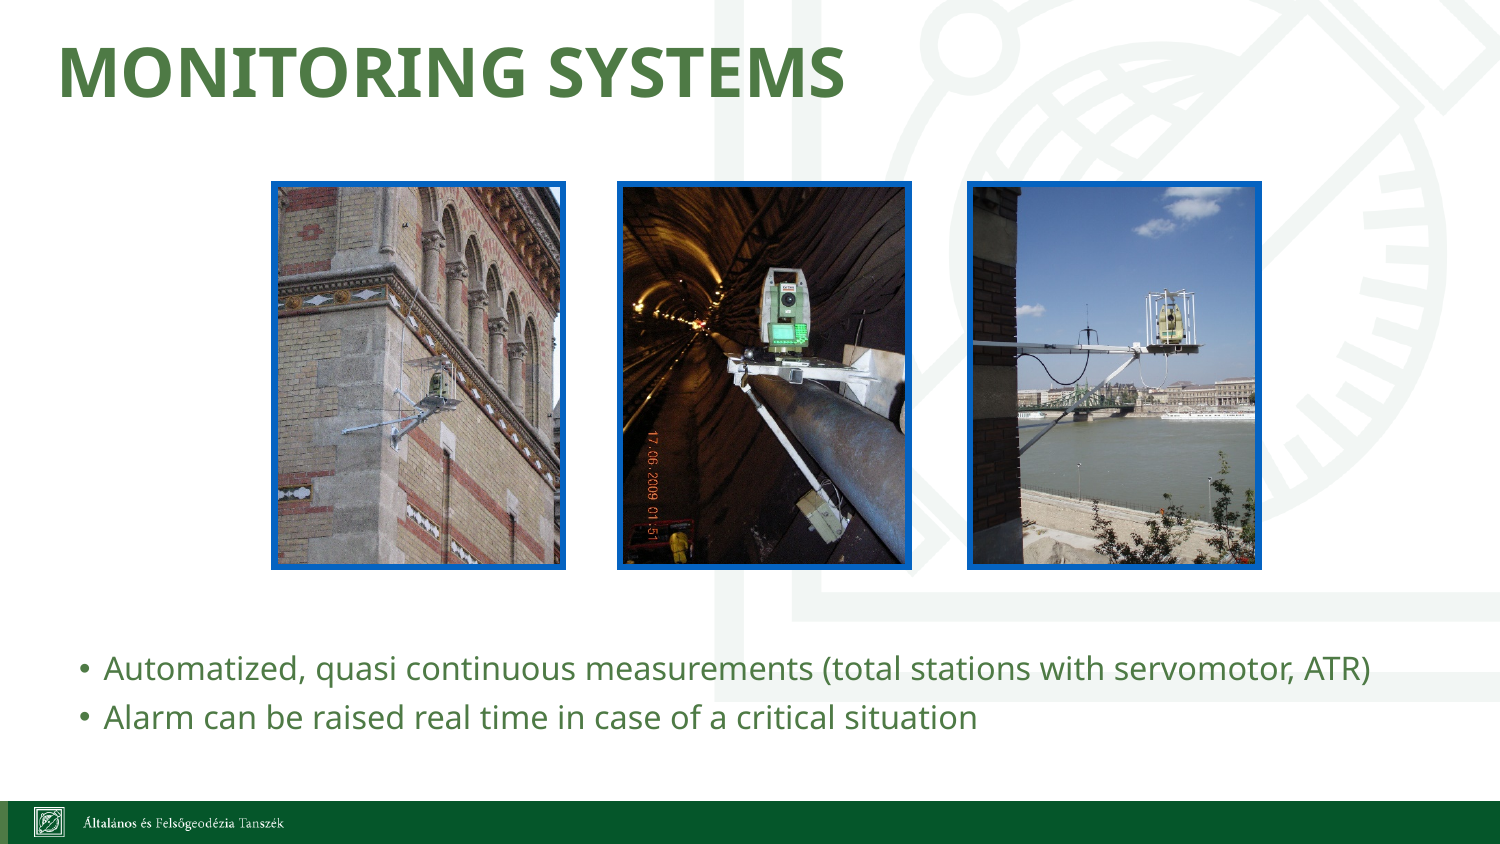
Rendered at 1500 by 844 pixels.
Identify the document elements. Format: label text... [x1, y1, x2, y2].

slide_number 28 [1059, 782, 1397, 827]
text_box Automatized, quasi continuous measurements (total stations with servomotor, ATR) Alarm can be raised real time in case of a critical situation [64, 644, 1415, 752]
text_box Monitoring systems [41, 0, 1335, 157]
picture [0, 0, 1500, 844]
